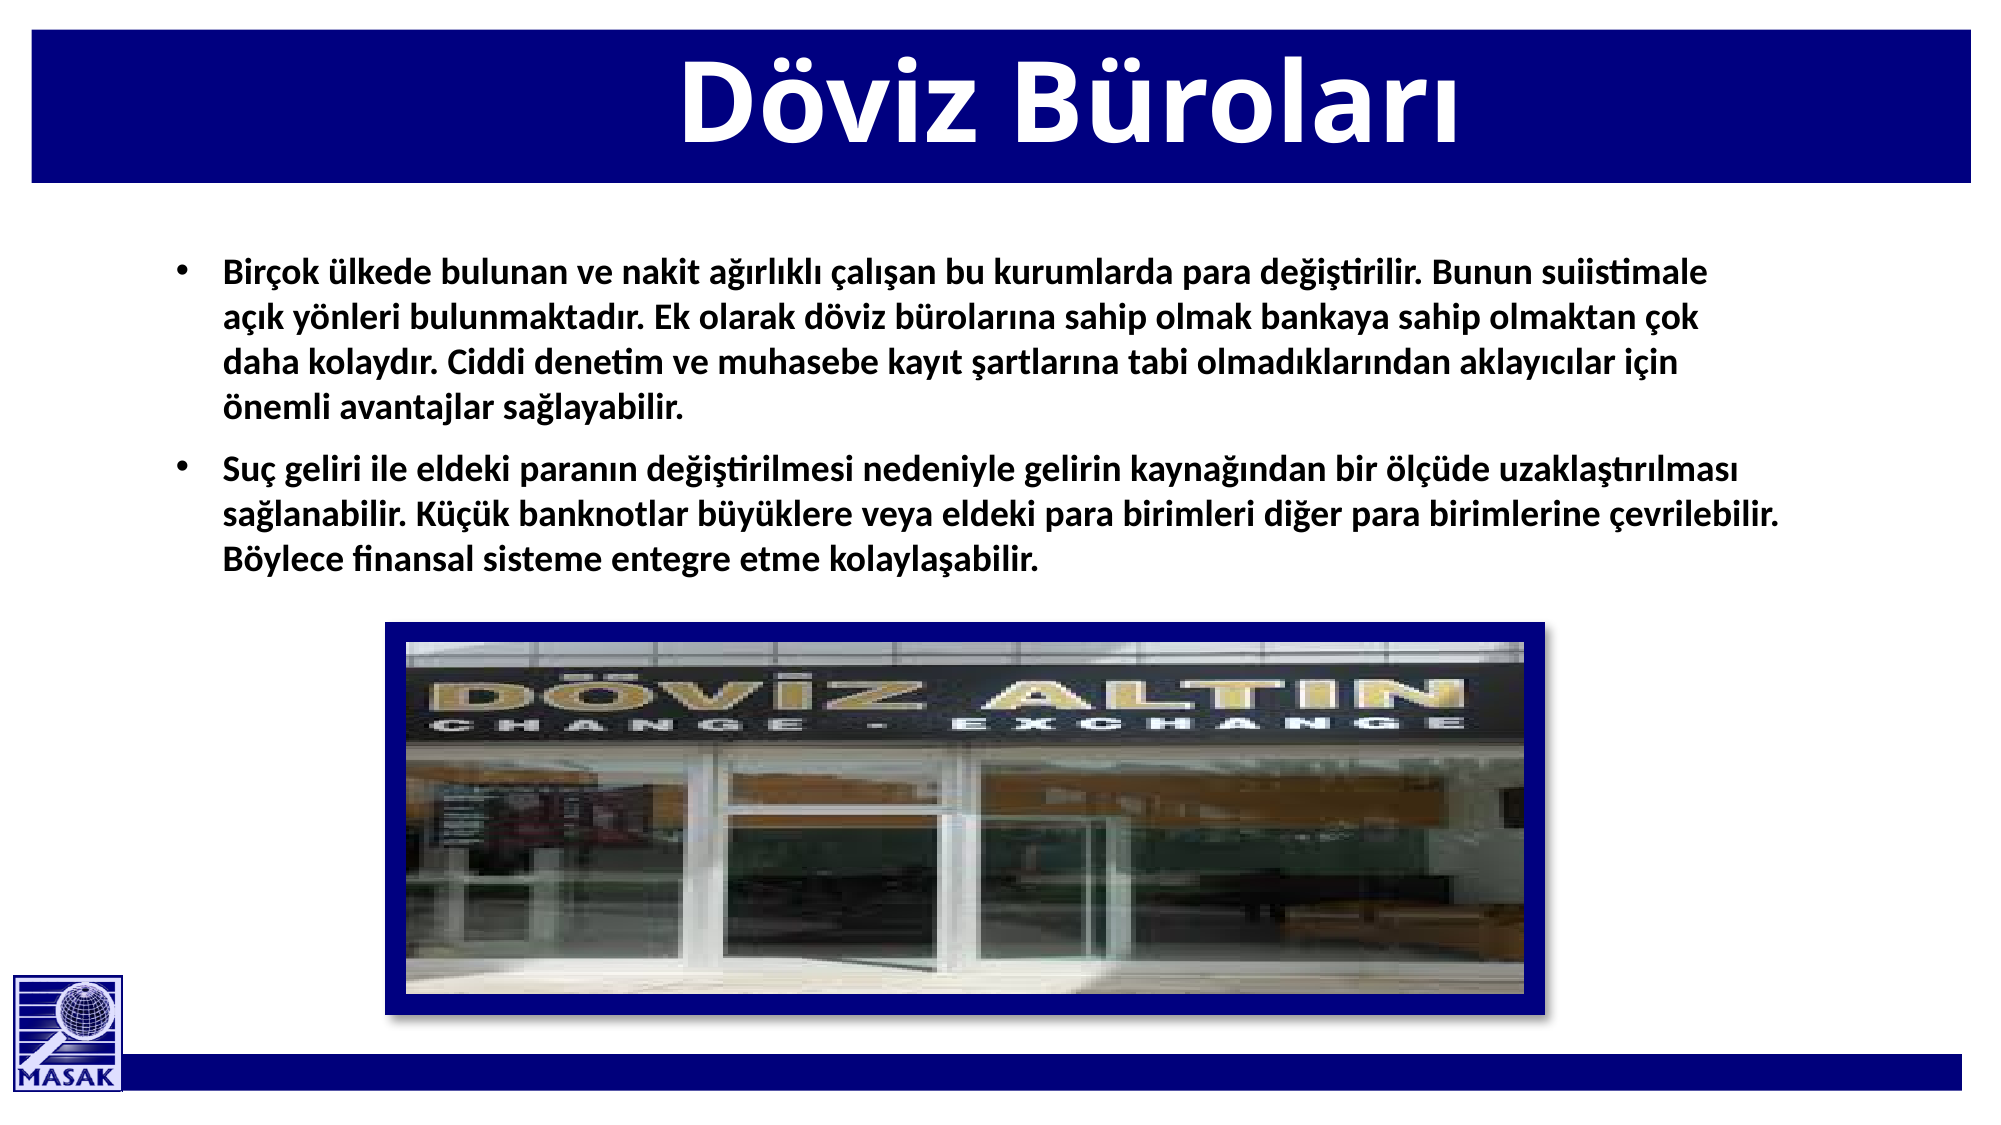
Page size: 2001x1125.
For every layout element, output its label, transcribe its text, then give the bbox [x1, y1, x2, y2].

text_box Birçok ülkede bulunan ve nakit ağırlıklı çalışan bu kurumlarda para değiştirilir. Bunun suiistimale açık yönleri bulunmaktadır. Ek olarak döviz bürolarına sahip olmak bankaya sahip olmaktan çok daha kolaydır. Ciddi denetim ve muhasebe kayıt şartlarına tabi olmadıklarından aklayıcılar için önemli avantajlar sağlayabilir. [161, 239, 1756, 749]
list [405, 642, 1524, 994]
text_box Suç geliri ile eldeki paranın değiştirilmesi nedeniyle gelirin kaynağından bir ölçüde uzaklaştırılması sağlanabilir. Küçük banknotlar büyüklere veya eldeki para birimleri diğer para birimlerine çevrilebilir. Böylece finansal sisteme entegre etme kolaylaşabilir. [1756, 436, 1826, 586]
picture [13, 975, 123, 1092]
slide_number 33 [1412, 1042, 1863, 1103]
title Döviz Büroları [31, 29, 1971, 183]
